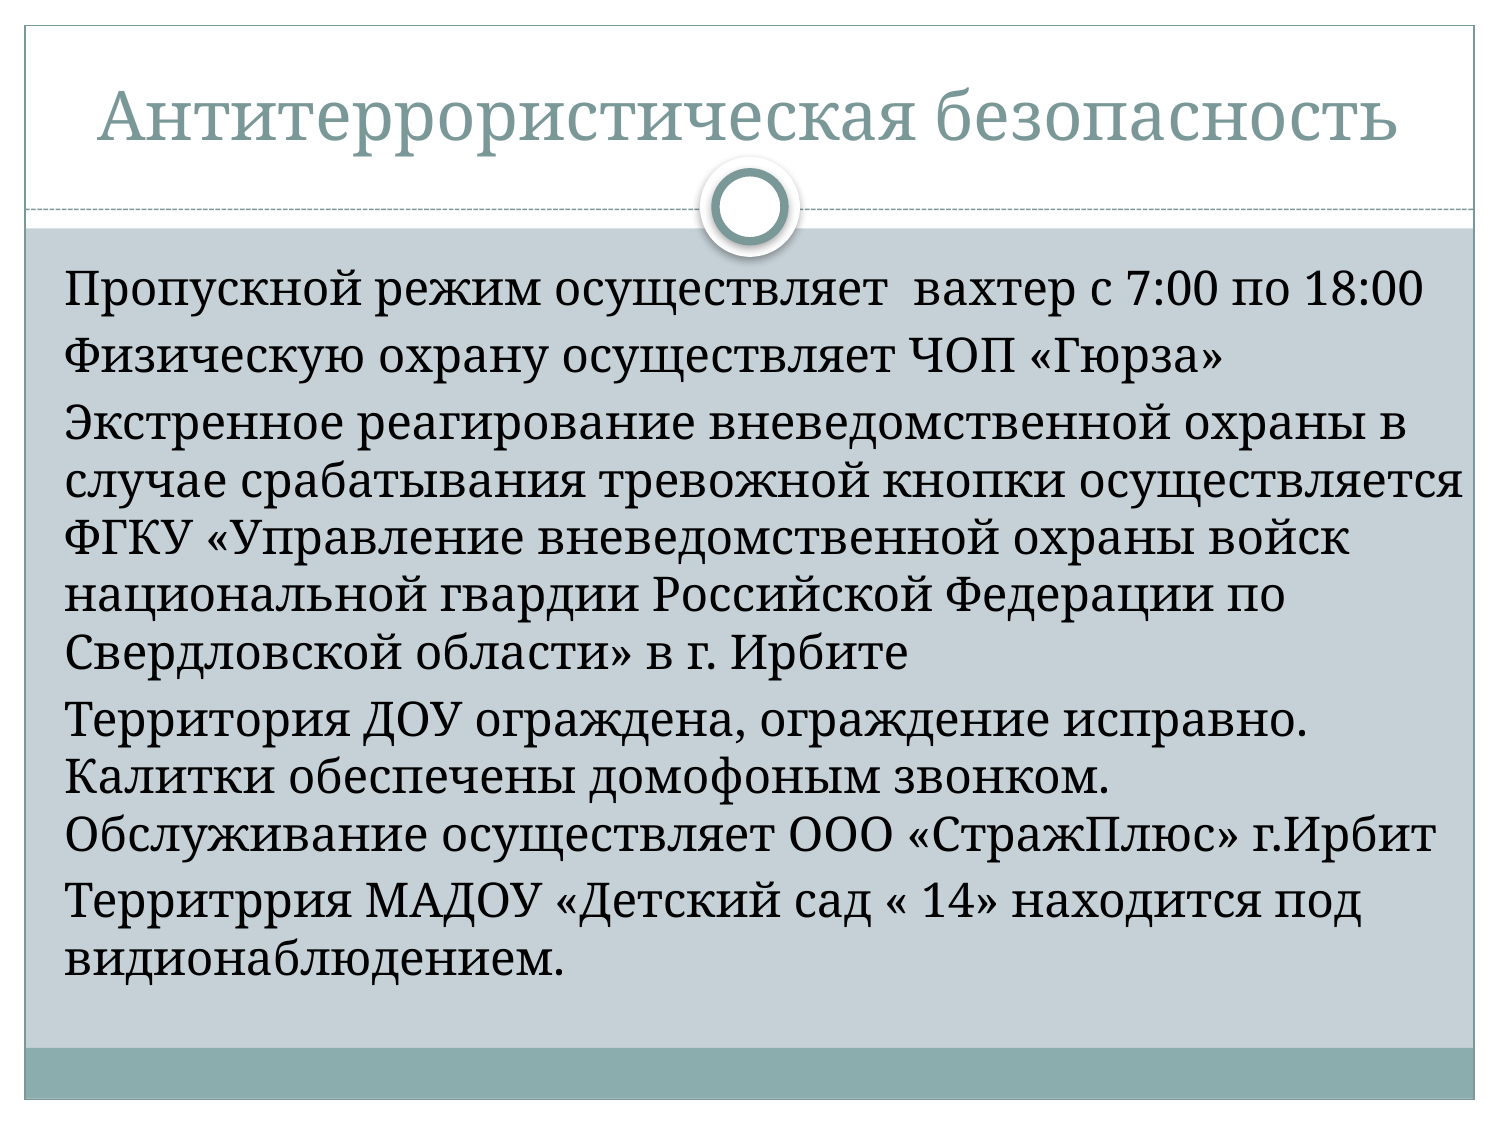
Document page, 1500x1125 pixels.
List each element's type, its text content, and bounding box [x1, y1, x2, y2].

list Пропускной режим осуществляет вахтер с 7:00 по 18:00 Физическую охрану осуществляет ЧОП «Гюрза» Экстренное реагирование вневедомственной охраны в случае срабатывания тревожной кнопки осуществляется ФГКУ «Управление вневедомственной охраны войск национальной гвардии Российской Федерации по Свердловской области» в г. Ирбите Территория ДОУ ограждена, ограждение исправно. Калитки обеспечены домофоным звонком. Обслуживание осуществляет ООО «СтражПлюс» г.Ирбит Территррия МАДОУ «Детский сад « 14» находится под видионаблюдением. [49, 250, 1483, 1094]
title Антитеррористическая безопасность [49, 37, 1450, 162]
